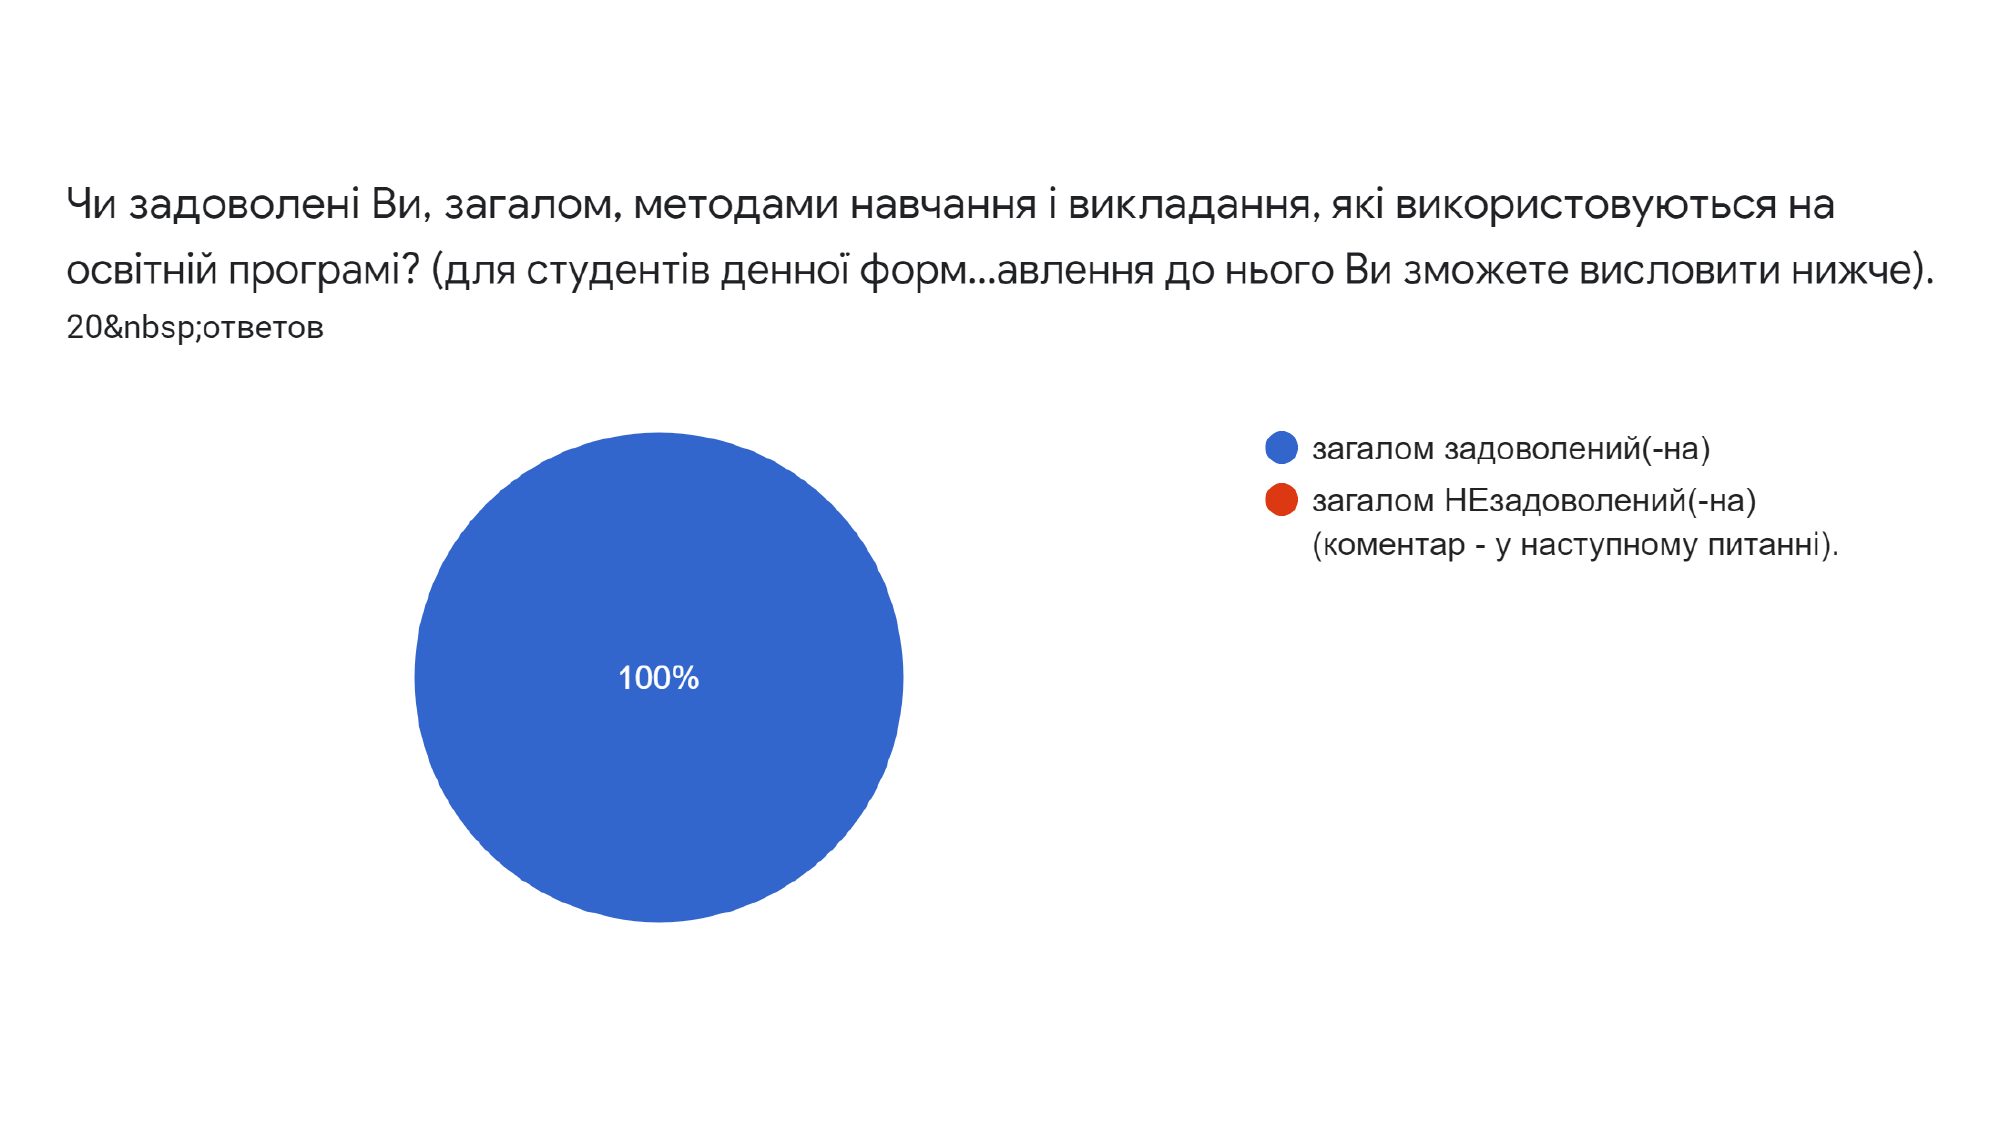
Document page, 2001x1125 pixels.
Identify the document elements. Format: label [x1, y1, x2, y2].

picture [0, 108, 2000, 1016]
